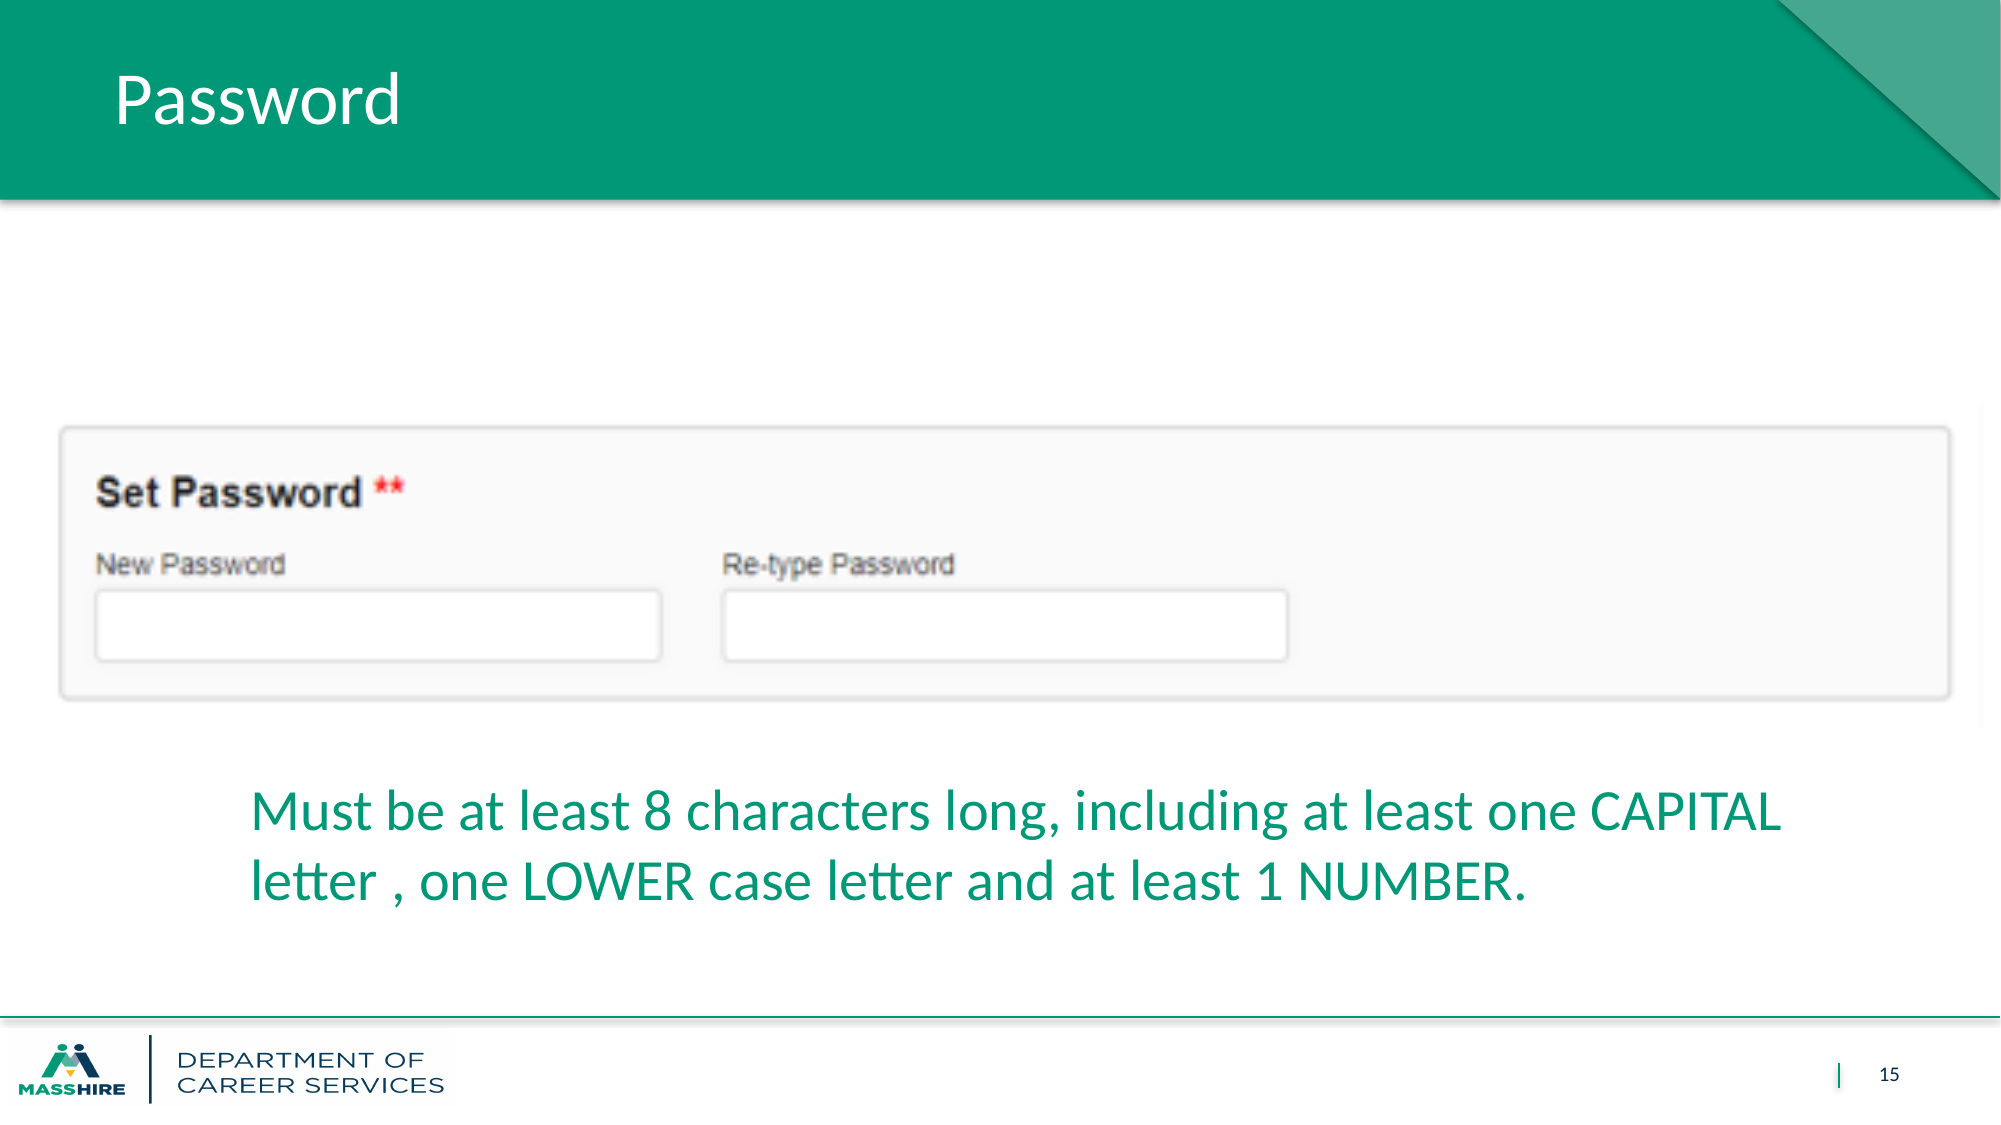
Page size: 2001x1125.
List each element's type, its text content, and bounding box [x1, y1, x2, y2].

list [35, 401, 1984, 728]
text_box Must be at least 8 characters long, including at least one CAPITAL letter , one LOWER case letter and at least 1 NUMBER. [236, 764, 1841, 920]
picture [8, 1031, 455, 1109]
title Password [99, 22, 1660, 178]
slide_number 15 [1835, 1042, 1900, 1103]
